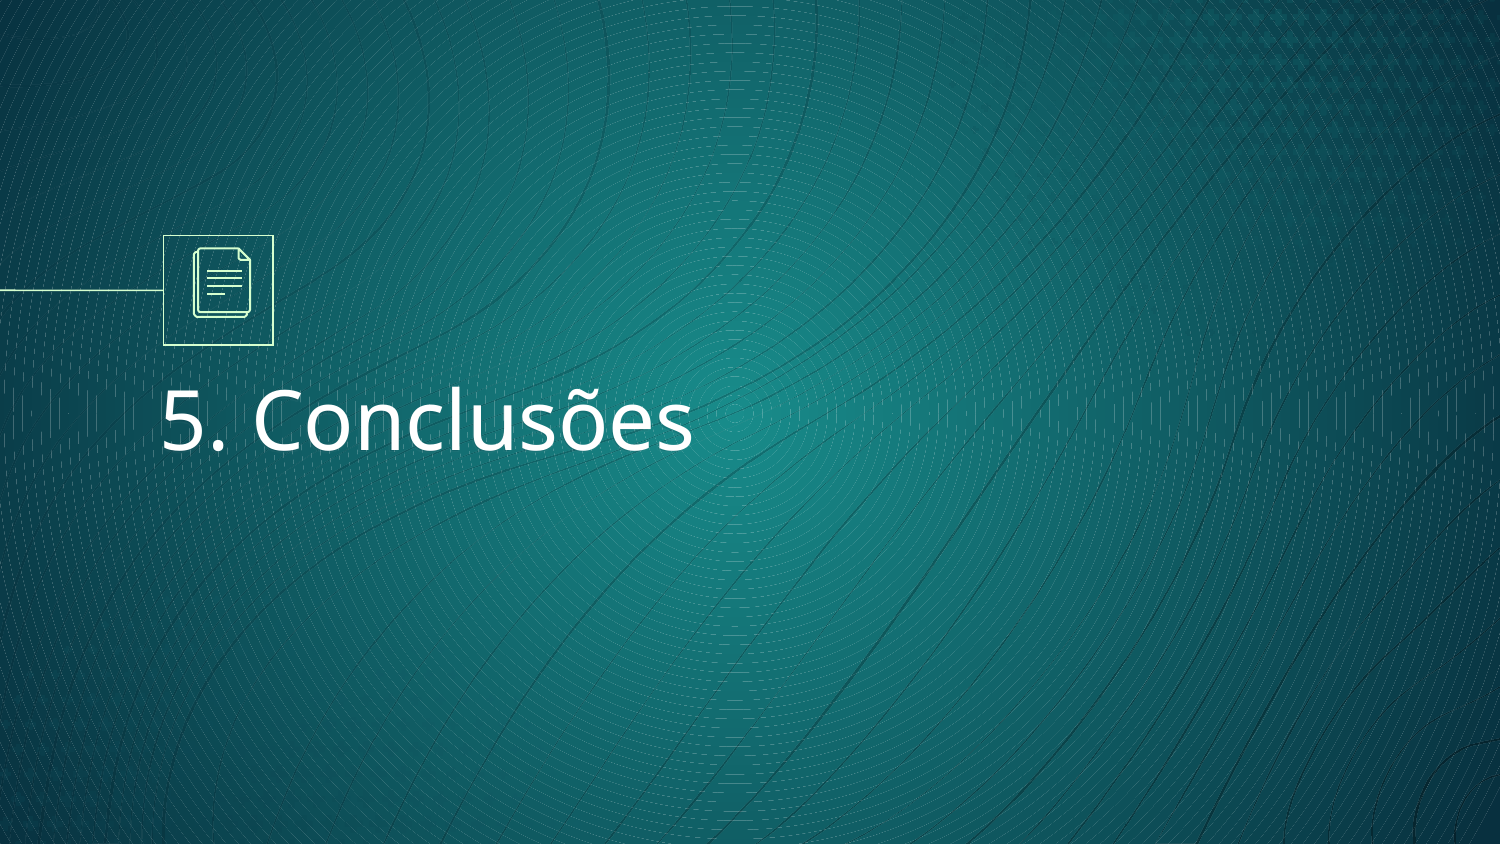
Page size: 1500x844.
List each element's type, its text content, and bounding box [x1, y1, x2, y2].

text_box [193, 248, 251, 318]
title 5. Conclusões [159, 278, 1340, 469]
